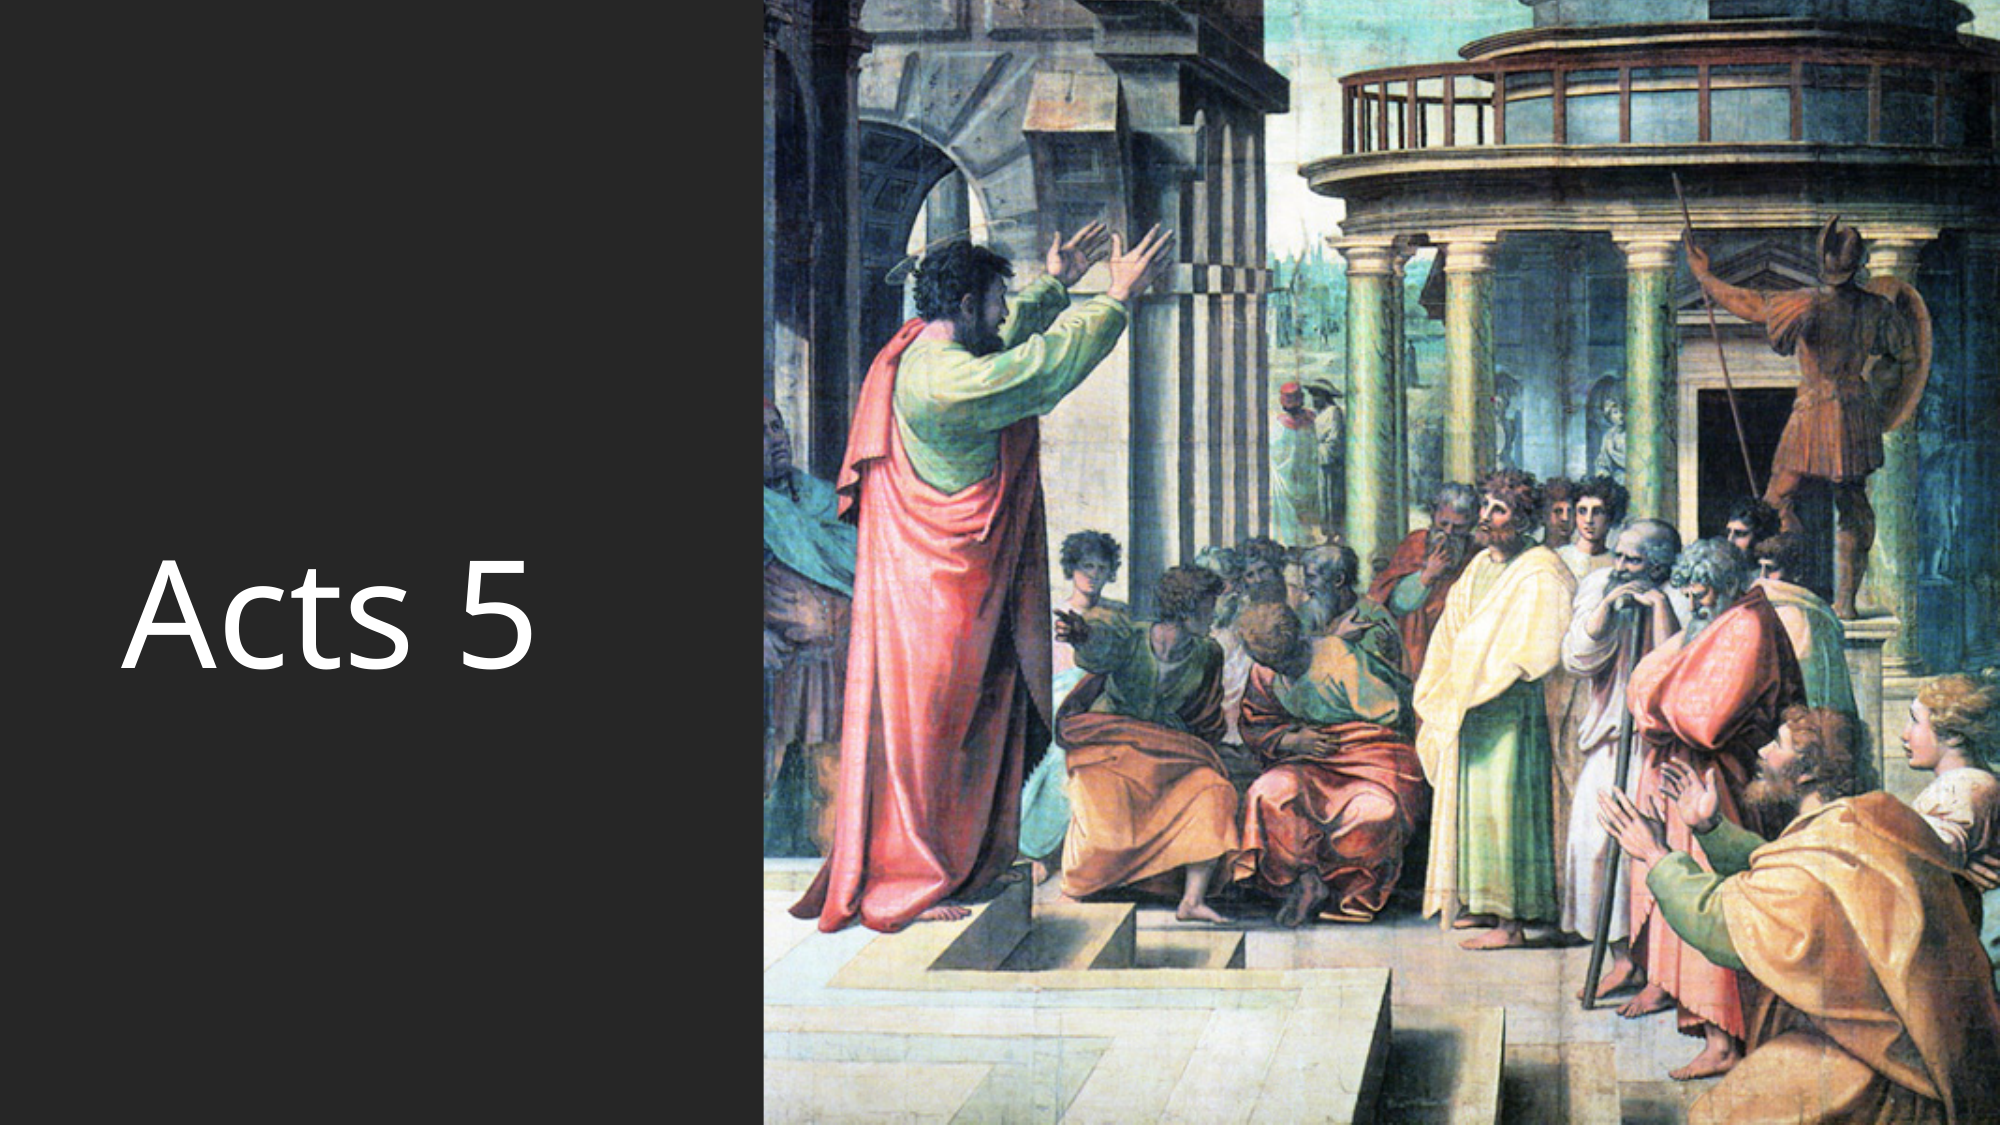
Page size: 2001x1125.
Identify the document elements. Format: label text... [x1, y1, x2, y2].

picture [763, 0, 2000, 1125]
title Acts 5 [106, 104, 661, 709]
text_box [0, 0, 763, 1125]
